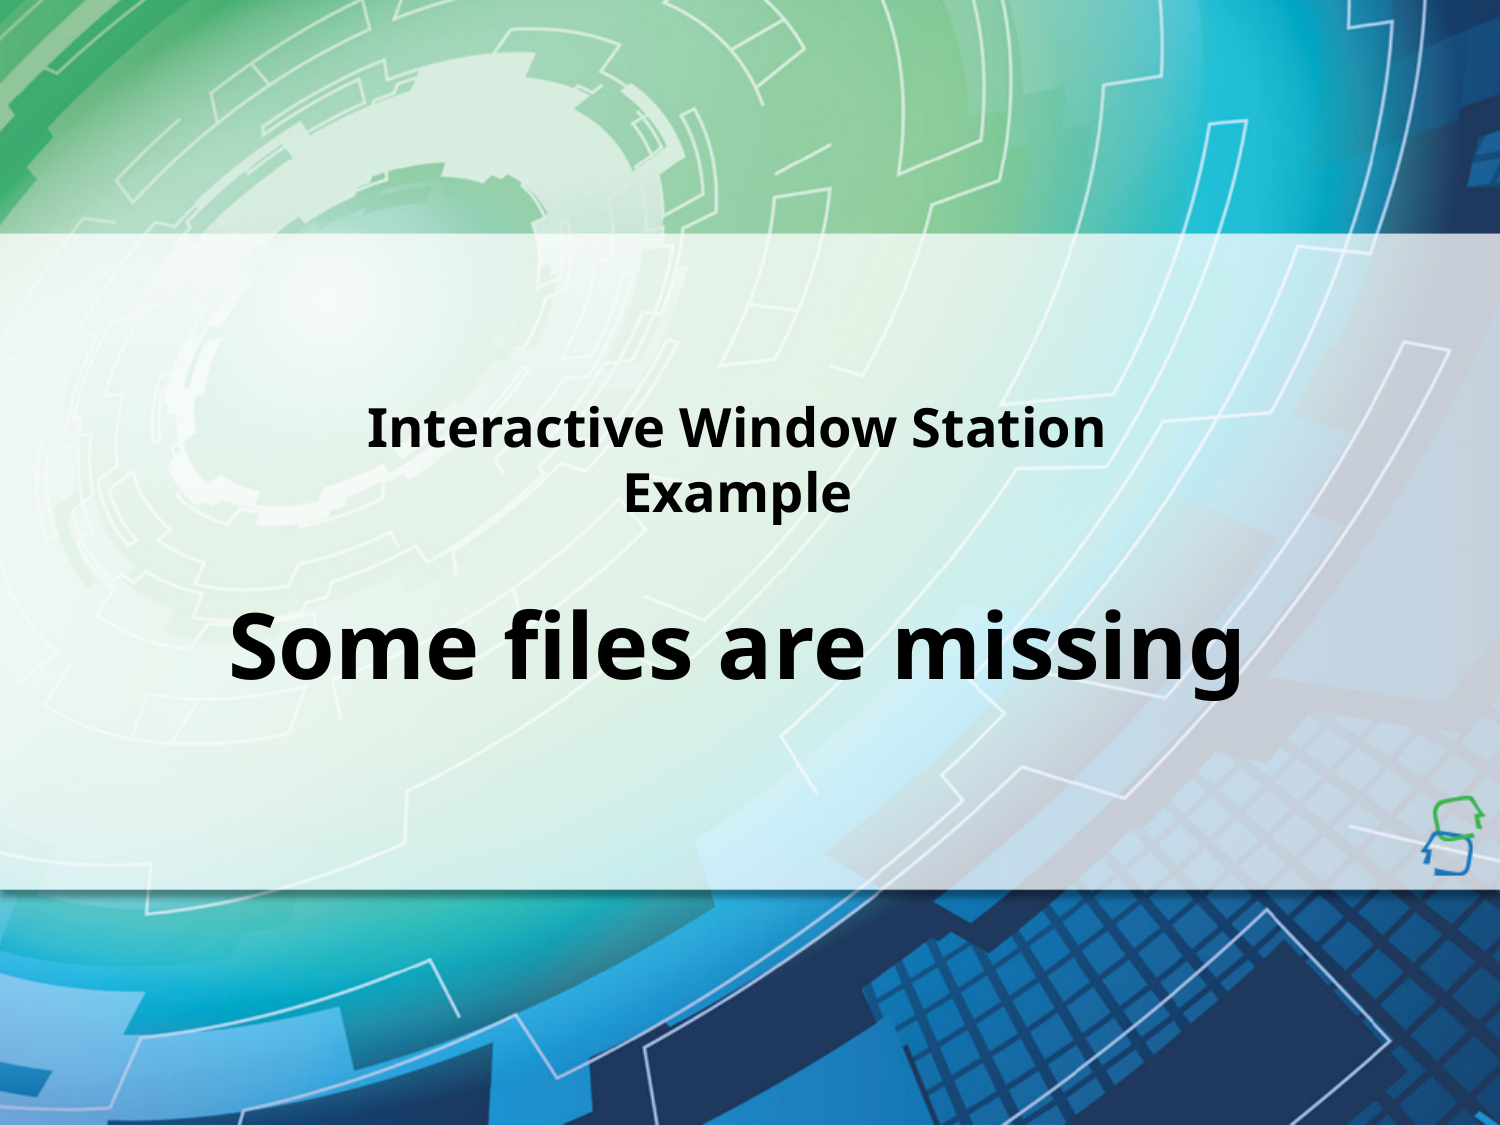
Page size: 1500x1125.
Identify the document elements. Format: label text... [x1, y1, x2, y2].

title Interactive Window Station Example Some files are missing [99, 337, 1375, 754]
picture [0, 0, 1500, 1125]
